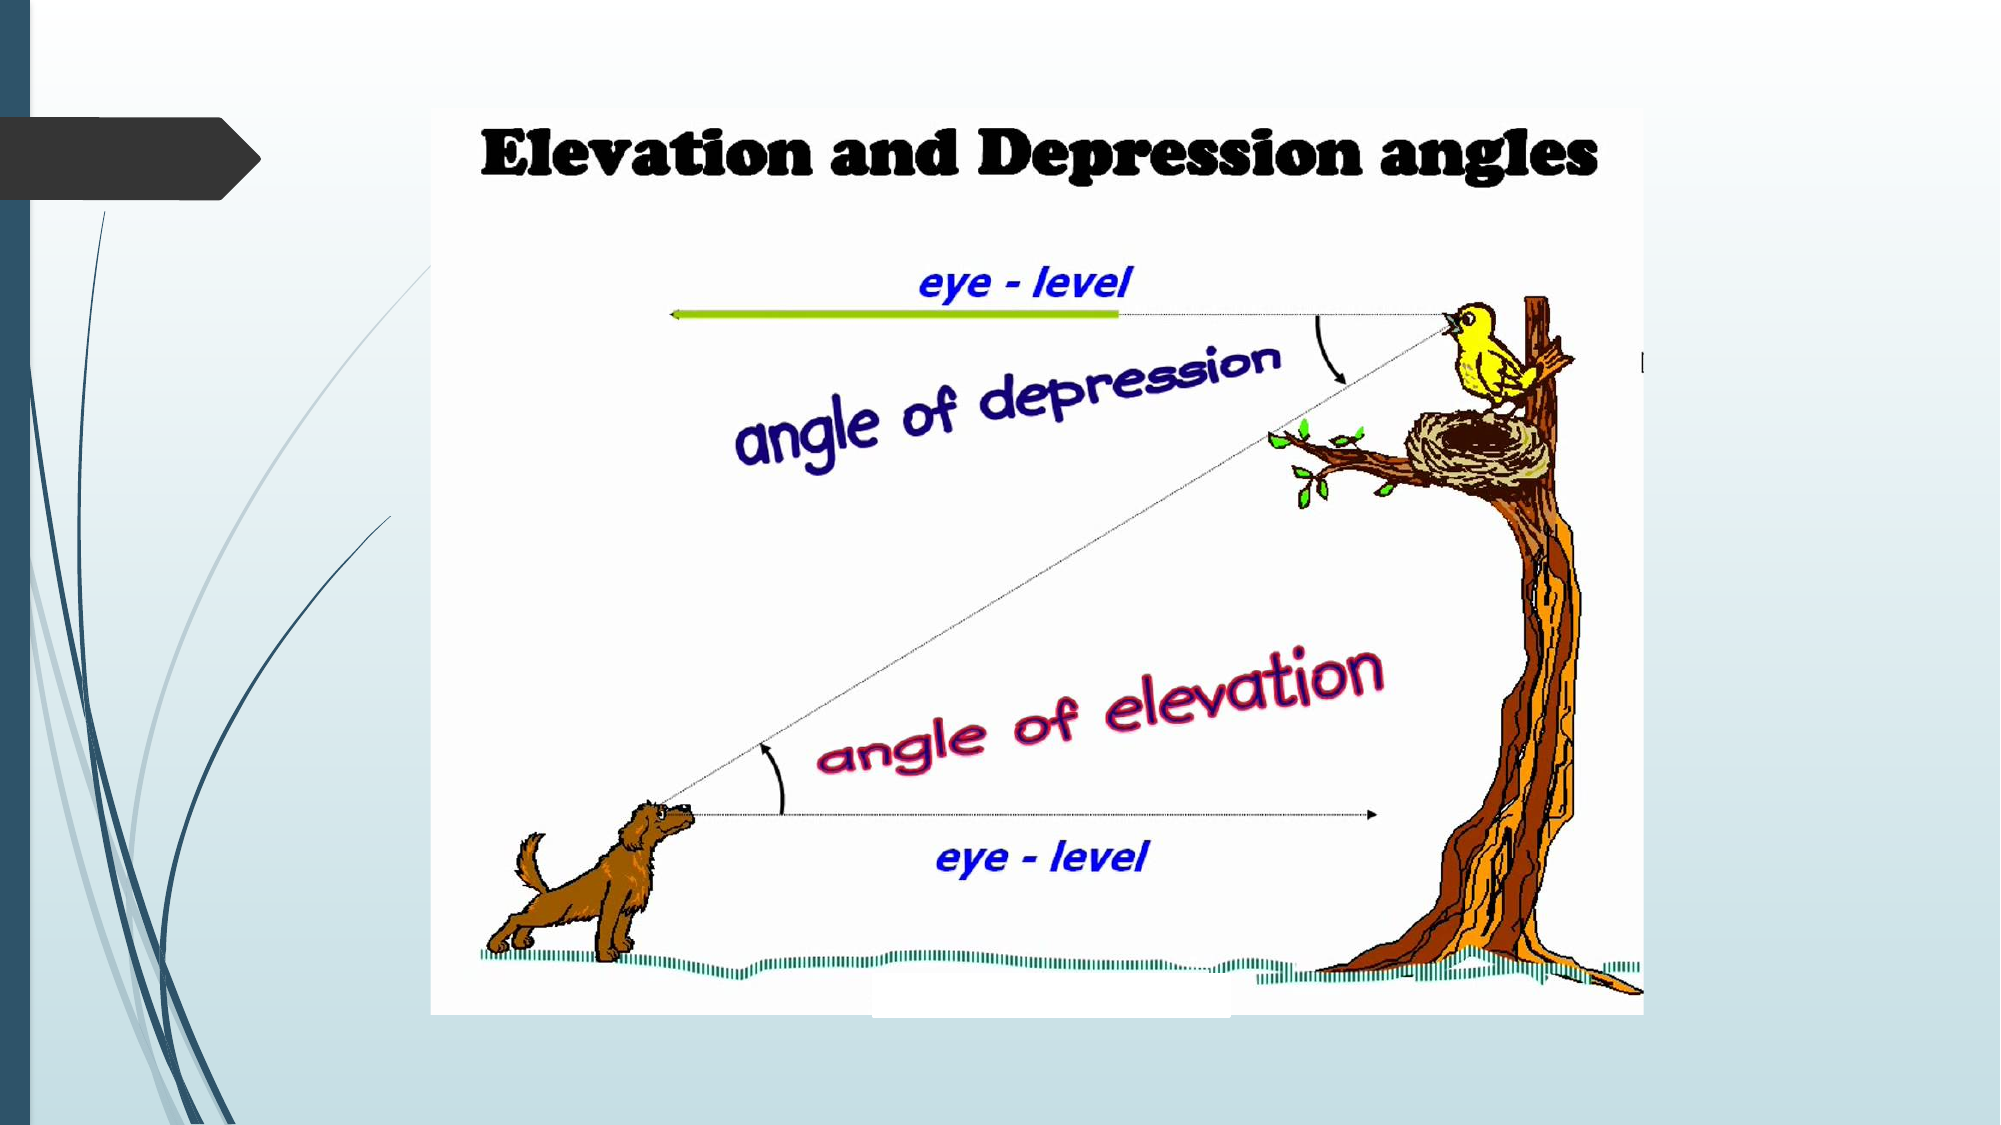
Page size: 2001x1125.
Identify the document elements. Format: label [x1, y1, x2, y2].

text_box [430, 107, 1644, 1018]
